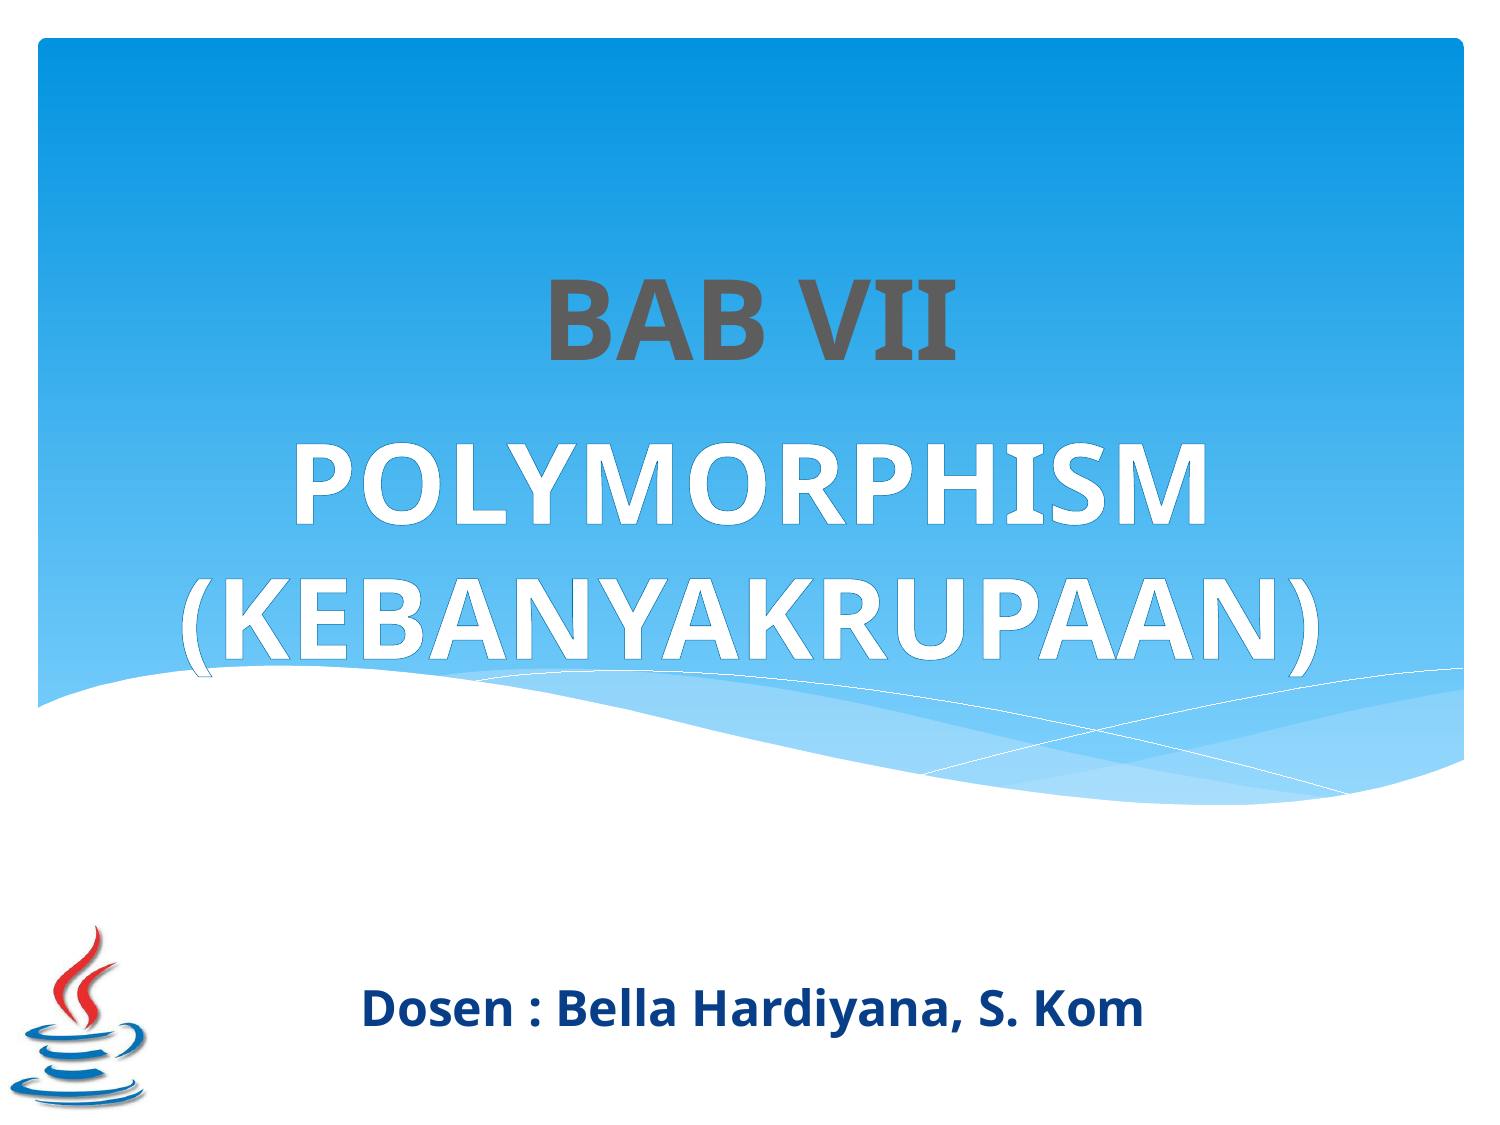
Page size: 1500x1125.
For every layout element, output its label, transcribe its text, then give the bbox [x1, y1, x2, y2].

list BAB VII [224, 235, 1278, 390]
title POLYMORPHISM (KEBANYAKRUPAAN) [113, 404, 1389, 655]
text_box Dosen : Bella Hardiyana, S. Kom [172, 968, 1335, 1069]
picture [8, 924, 151, 1113]
